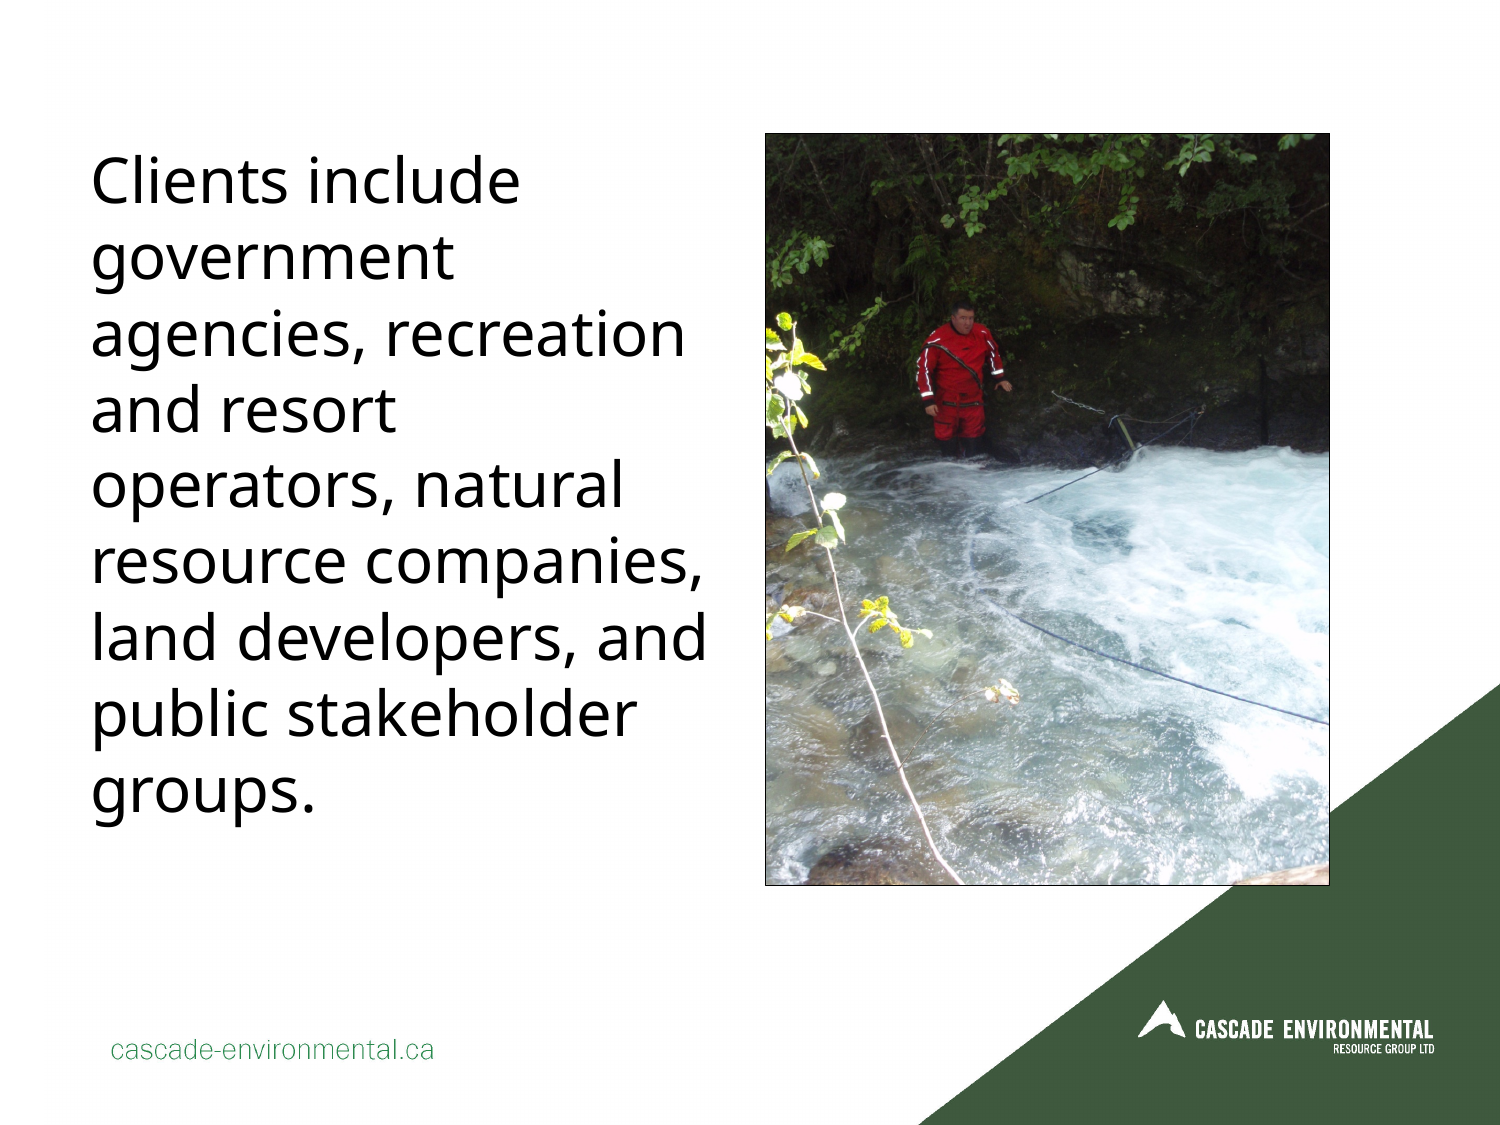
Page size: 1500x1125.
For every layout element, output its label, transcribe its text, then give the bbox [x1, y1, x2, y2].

picture [44, 0, 1500, 1125]
list Clients include government agencies, recreation and resort operators, natural resource companies, land developers, and public stakeholder groups. [75, 133, 730, 847]
